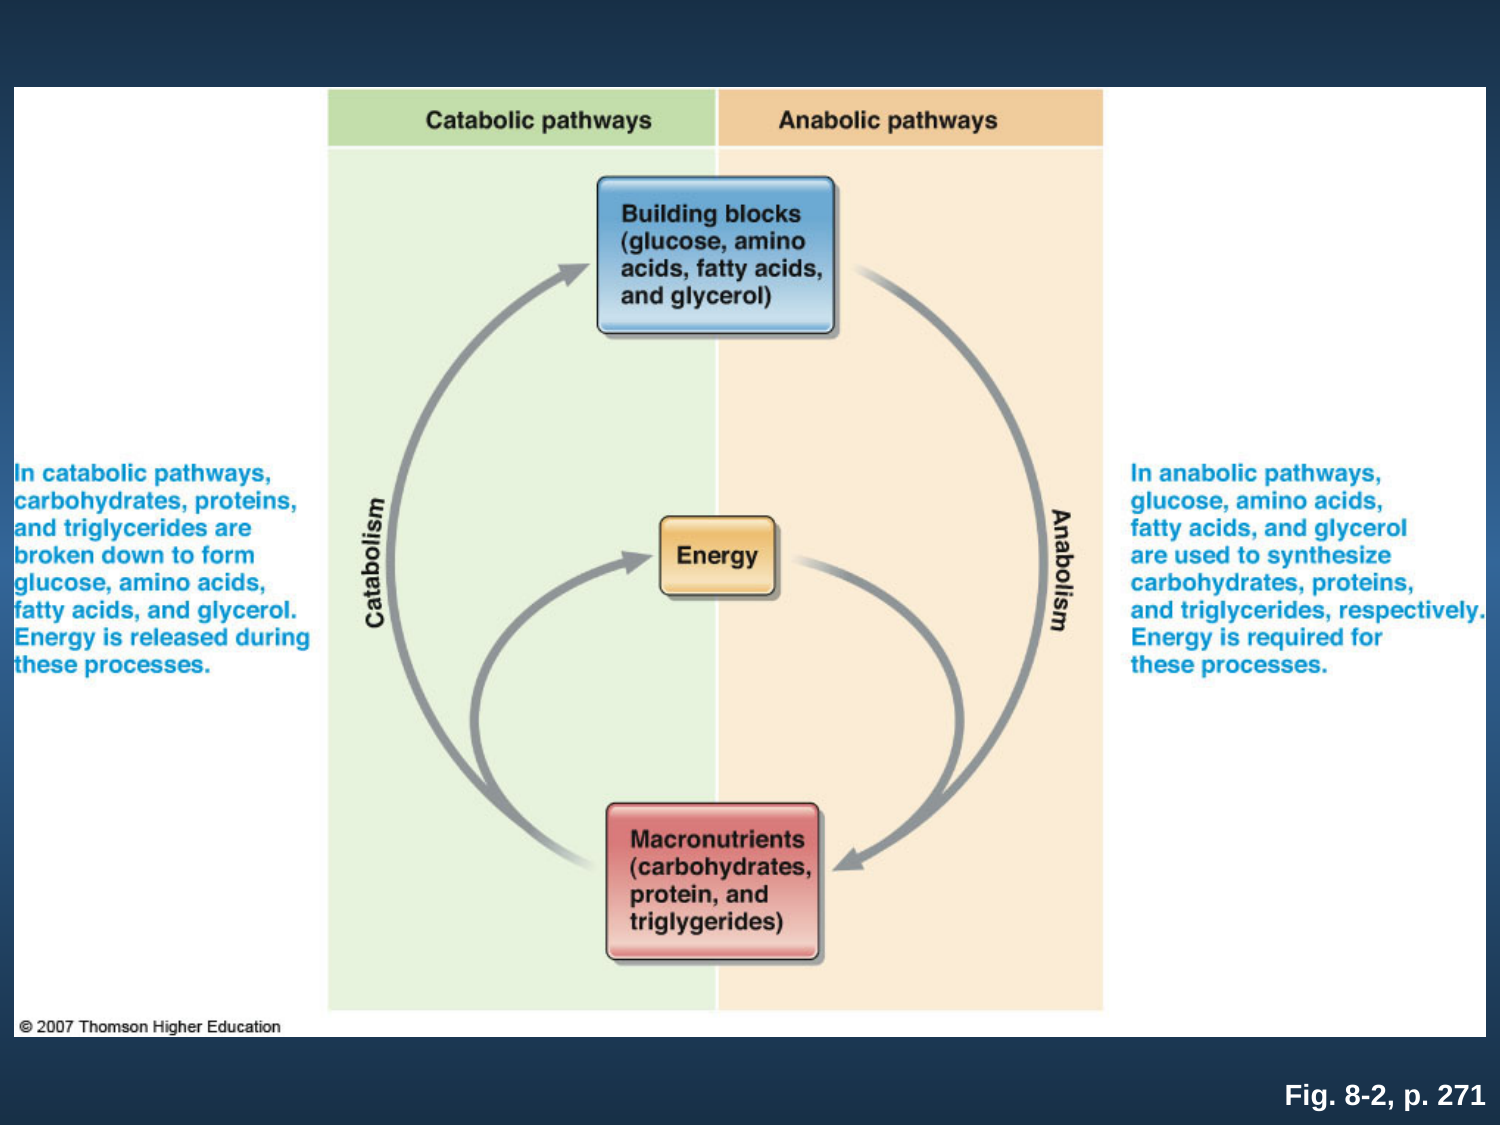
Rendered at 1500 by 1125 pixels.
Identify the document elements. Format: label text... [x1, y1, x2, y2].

picture [14, 87, 1486, 1037]
text_box Fig. 8-2, p. 271 [1273, 1076, 1500, 1125]
